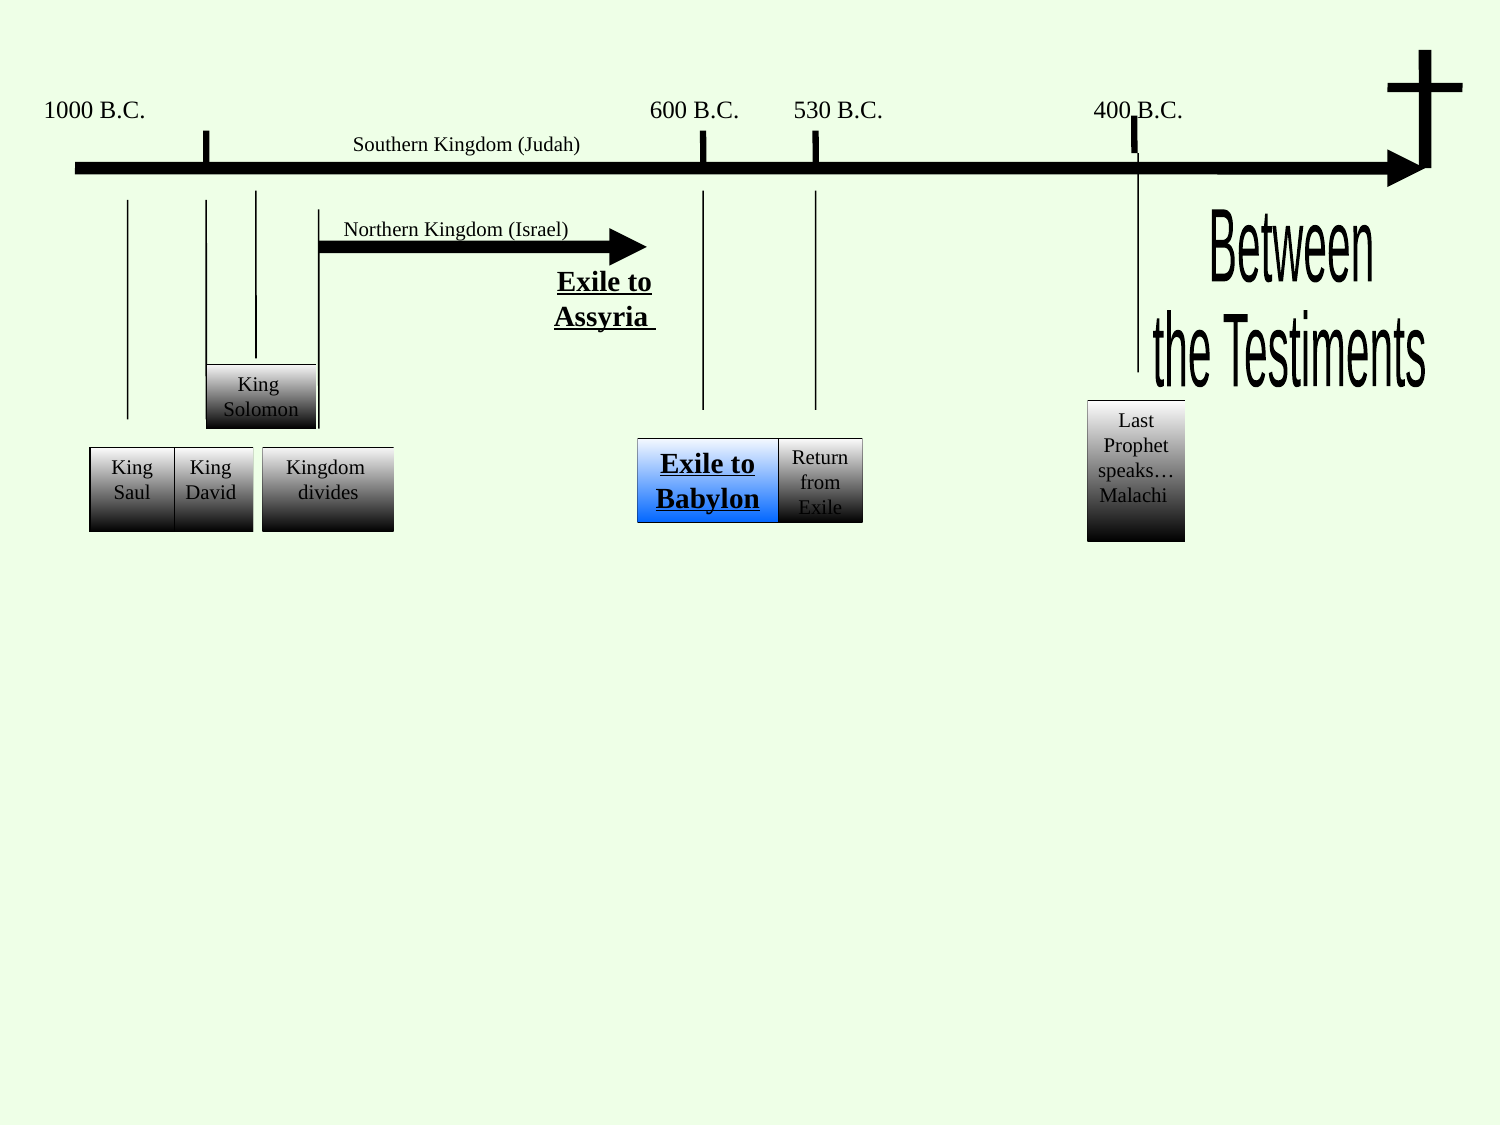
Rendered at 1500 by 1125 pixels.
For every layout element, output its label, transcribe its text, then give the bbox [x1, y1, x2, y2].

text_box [206, 190, 316, 429]
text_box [175, 199, 254, 532]
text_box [90, 199, 175, 532]
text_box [1087, 153, 1185, 542]
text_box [778, 190, 863, 523]
text_box [318, 240, 647, 254]
text_box Southern Kingdom (Judah) [346, 124, 610, 154]
text_box 1000 B.C. 600 B.C. 530 B.C. 400 B.C. [37, 87, 1363, 125]
text_box Exile to Assyria [534, 256, 675, 341]
text_box Northern Kingdom (Israel) [337, 209, 600, 238]
text_box Exile to Babylon [637, 438, 778, 523]
text_box Kingdom divides [262, 447, 394, 532]
text_box [1185, 162, 1425, 175]
